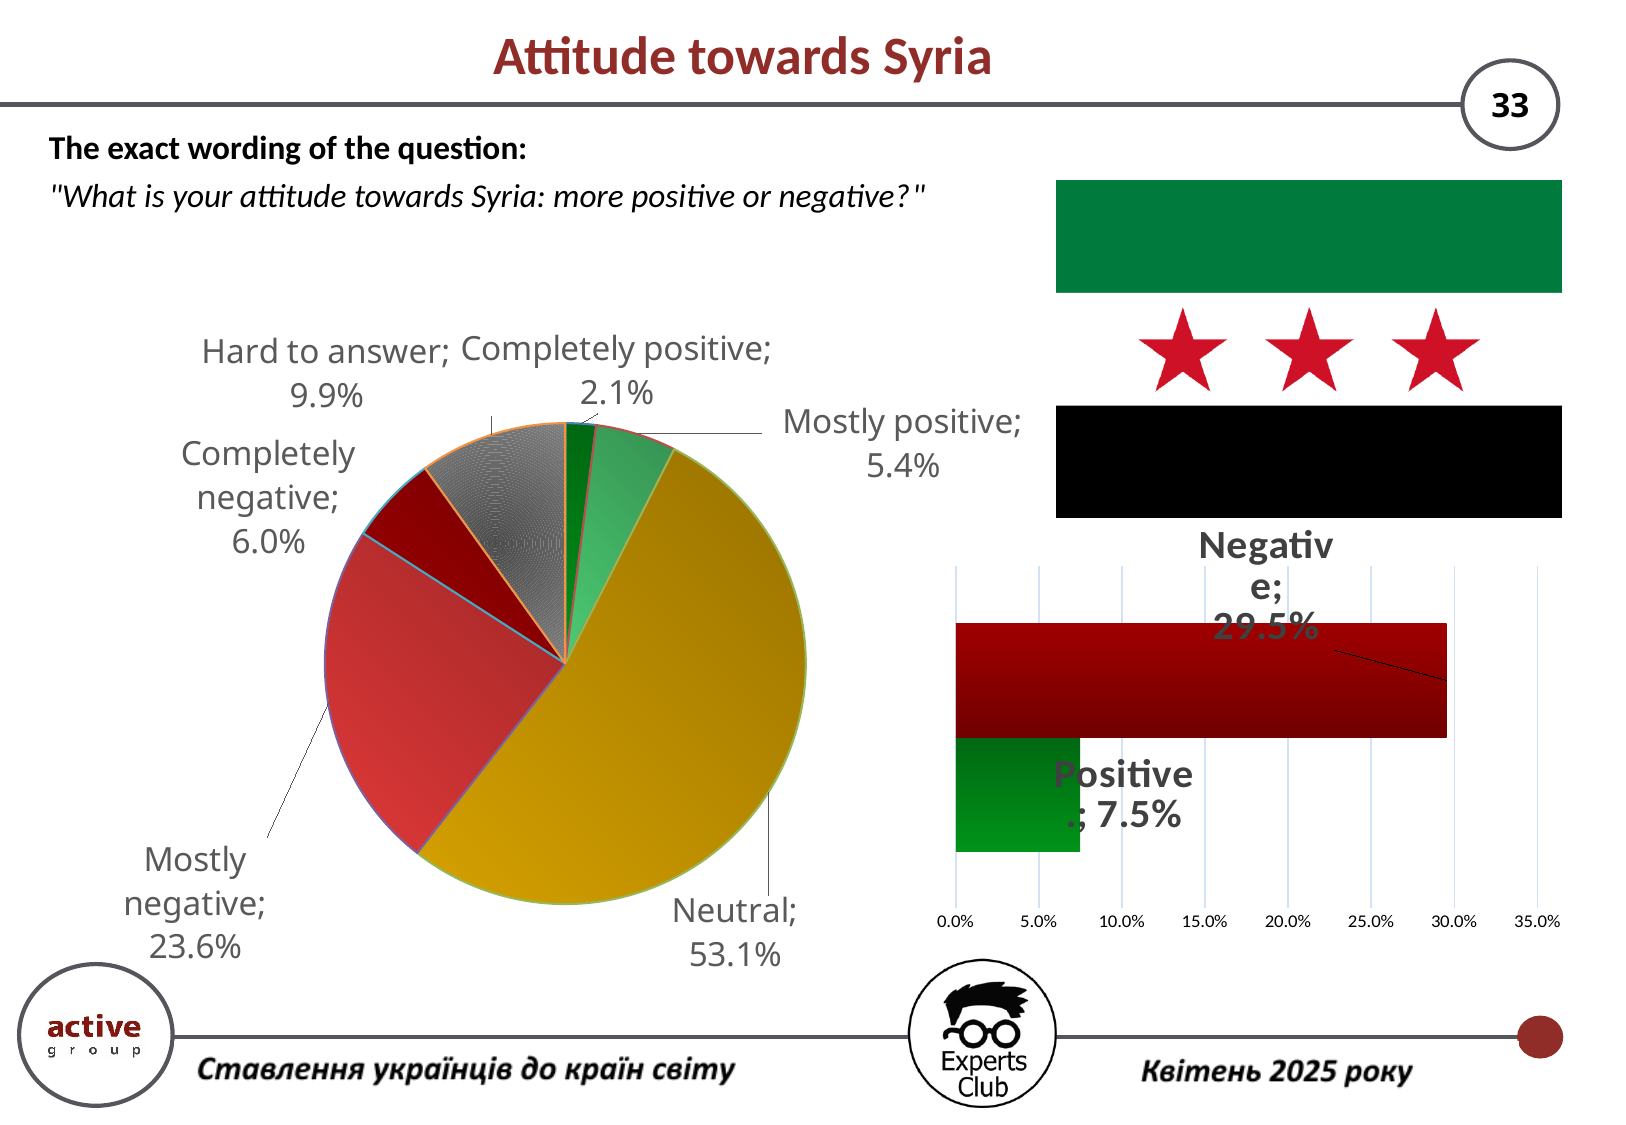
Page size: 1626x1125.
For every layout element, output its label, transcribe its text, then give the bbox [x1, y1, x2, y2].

picture [1055, 180, 1562, 519]
text_box The exact wording of the question: "What is your attitude towards Syria: more positive or negative?" [34, 111, 1522, 222]
picture [906, 958, 1057, 1109]
picture [1134, 1040, 1519, 1109]
picture [174, 1040, 884, 1125]
chart [43, 255, 1625, 977]
picture [46, 1011, 146, 1059]
title Attitude towards Syria [75, 12, 1412, 93]
